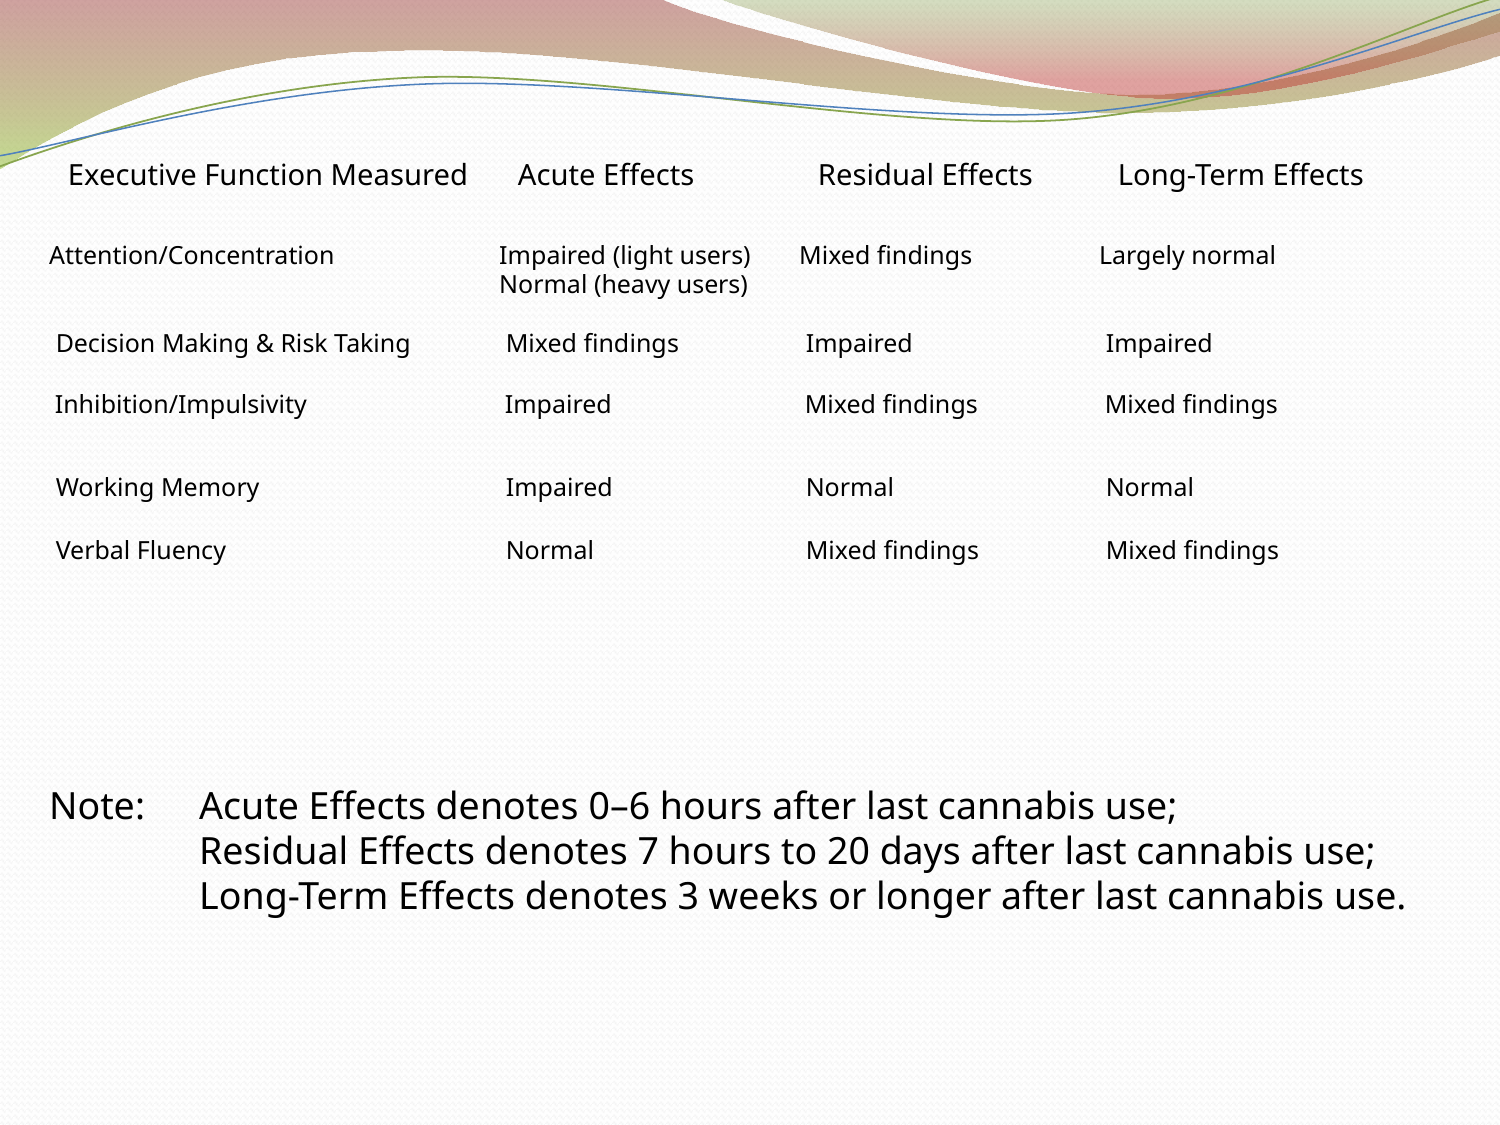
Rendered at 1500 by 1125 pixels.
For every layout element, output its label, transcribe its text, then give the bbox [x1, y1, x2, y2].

text_box Executive Function Measured Acute Effects Residual Effects Long-Term Effects [53, 148, 1471, 199]
text_box Working Memory Impaired Normal Normal [41, 464, 1306, 509]
text_box Note: Acute Effects denotes 0–6 hours after last cannabis use; Residual Effects denotes 7 hours to 20 days after last cannabis use; Long-Term Effects denotes 3 weeks or longer after last cannabis use. [34, 774, 1471, 925]
text_box Attention/Concentration Impaired (light users) Mixed findings Largely normal Normal (heavy users) [34, 231, 1471, 307]
text_box Verbal Fluency Normal Mixed findings Mixed findings [41, 527, 1416, 572]
text_box Decision Making & Risk Taking Mixed findings Impaired Impaired [41, 320, 1423, 365]
text_box Inhibition/Impulsivity Impaired Mixed findings Mixed findings [40, 380, 1457, 426]
